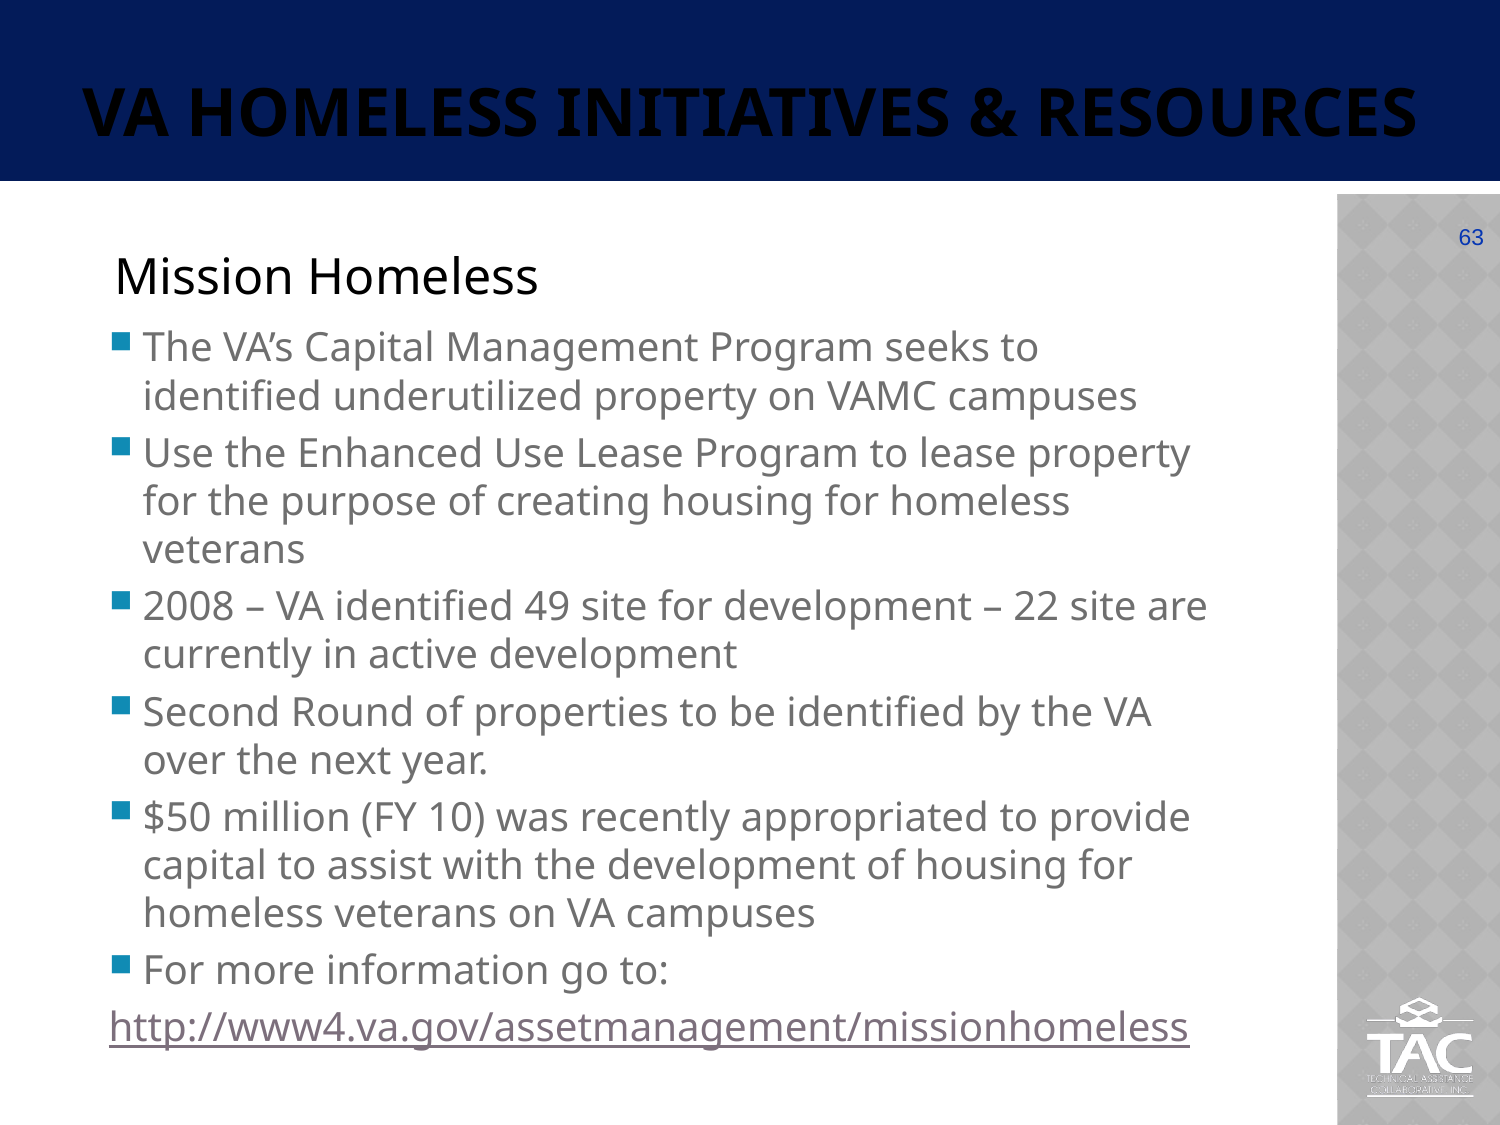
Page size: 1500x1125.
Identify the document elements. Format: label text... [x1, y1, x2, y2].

title VA Homeless Initiatives & Resources [75, 24, 1450, 150]
text_box Mission Homeless [99, 237, 1288, 1113]
picture [1362, 995, 1477, 1100]
slide_number 63 [1362, 212, 1485, 250]
list The VA’s Capital Management Program seeks to identified underutilized property on VAMC campuses Use the Enhanced Use Lease Program to lease property for the purpose of creating housing for homeless veterans 2008 – VA identified 49 site for development – 22 site are currently in active development Second Round of properties to be identified by the VA over the next year. $50 million (FY 10) was recently appropriated to provide capital to assist with the development of housing for homeless veterans on VA campuses For more information go to: http://www4.va.gov/assetmanagement/missionhomeless [49, 199, 1238, 1076]
